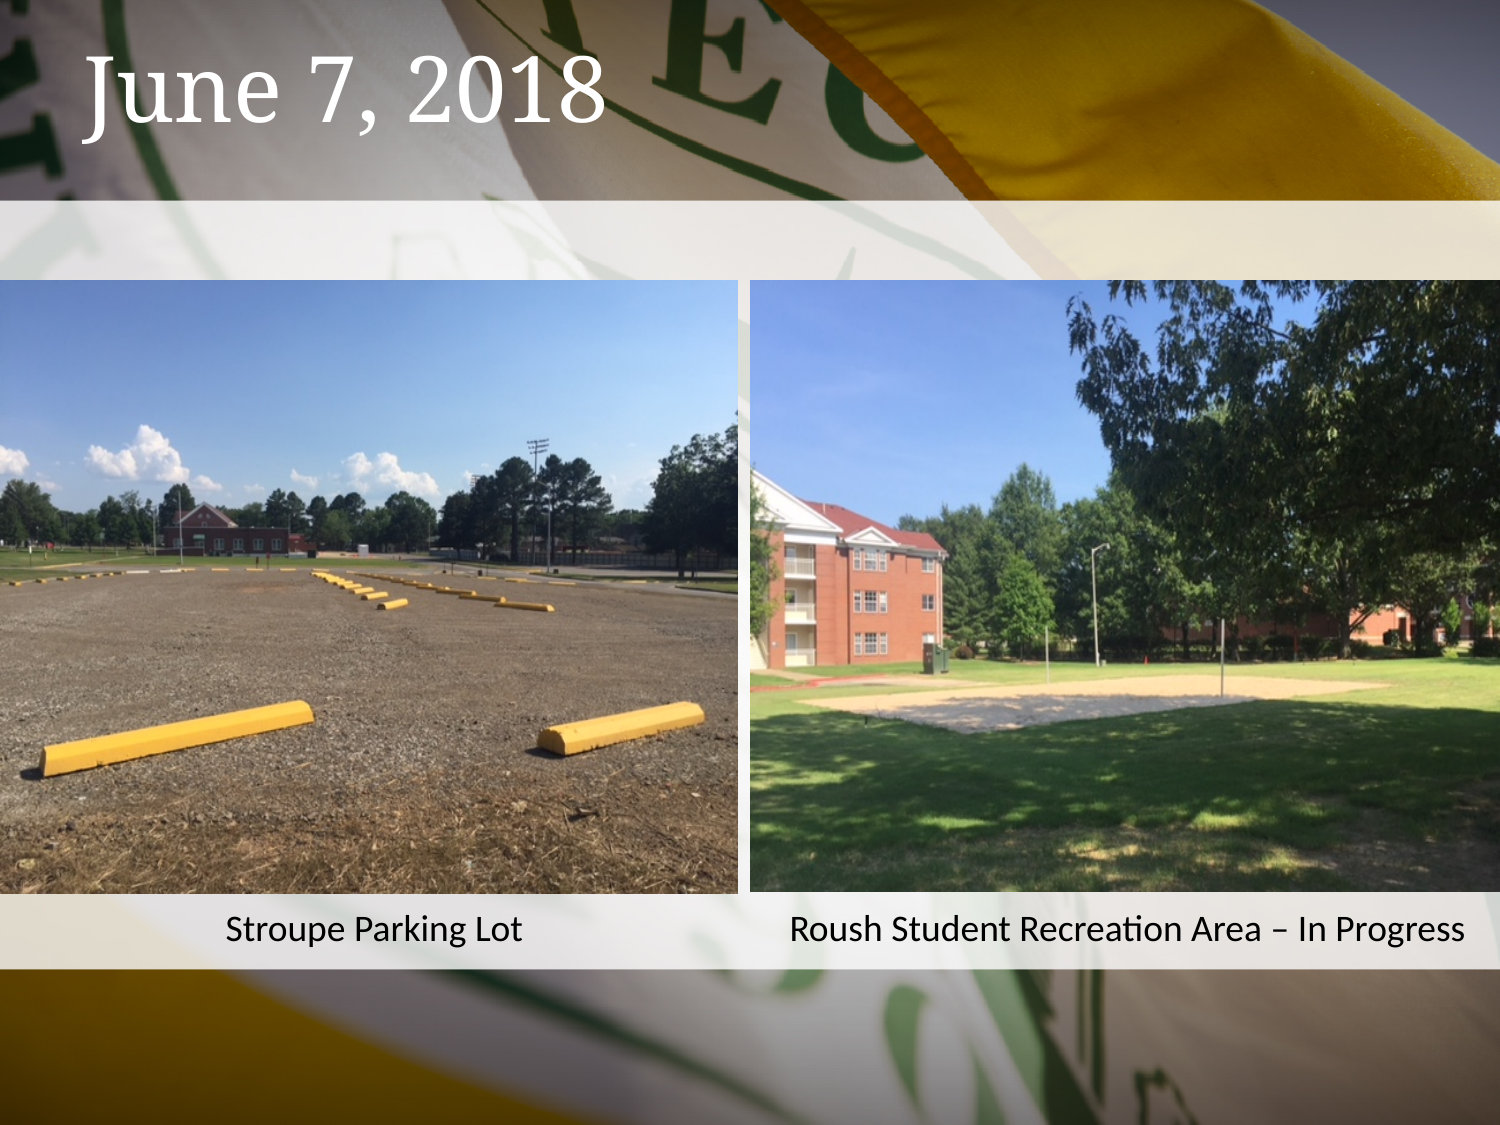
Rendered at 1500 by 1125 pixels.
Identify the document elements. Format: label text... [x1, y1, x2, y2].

title June 7, 2018 [68, 12, 1457, 159]
text_box Stroupe Parking Lot [210, 903, 574, 1002]
text_box Roush Student Recreation Area – In Progress [774, 899, 1500, 956]
picture [0, 0, 1500, 1125]
